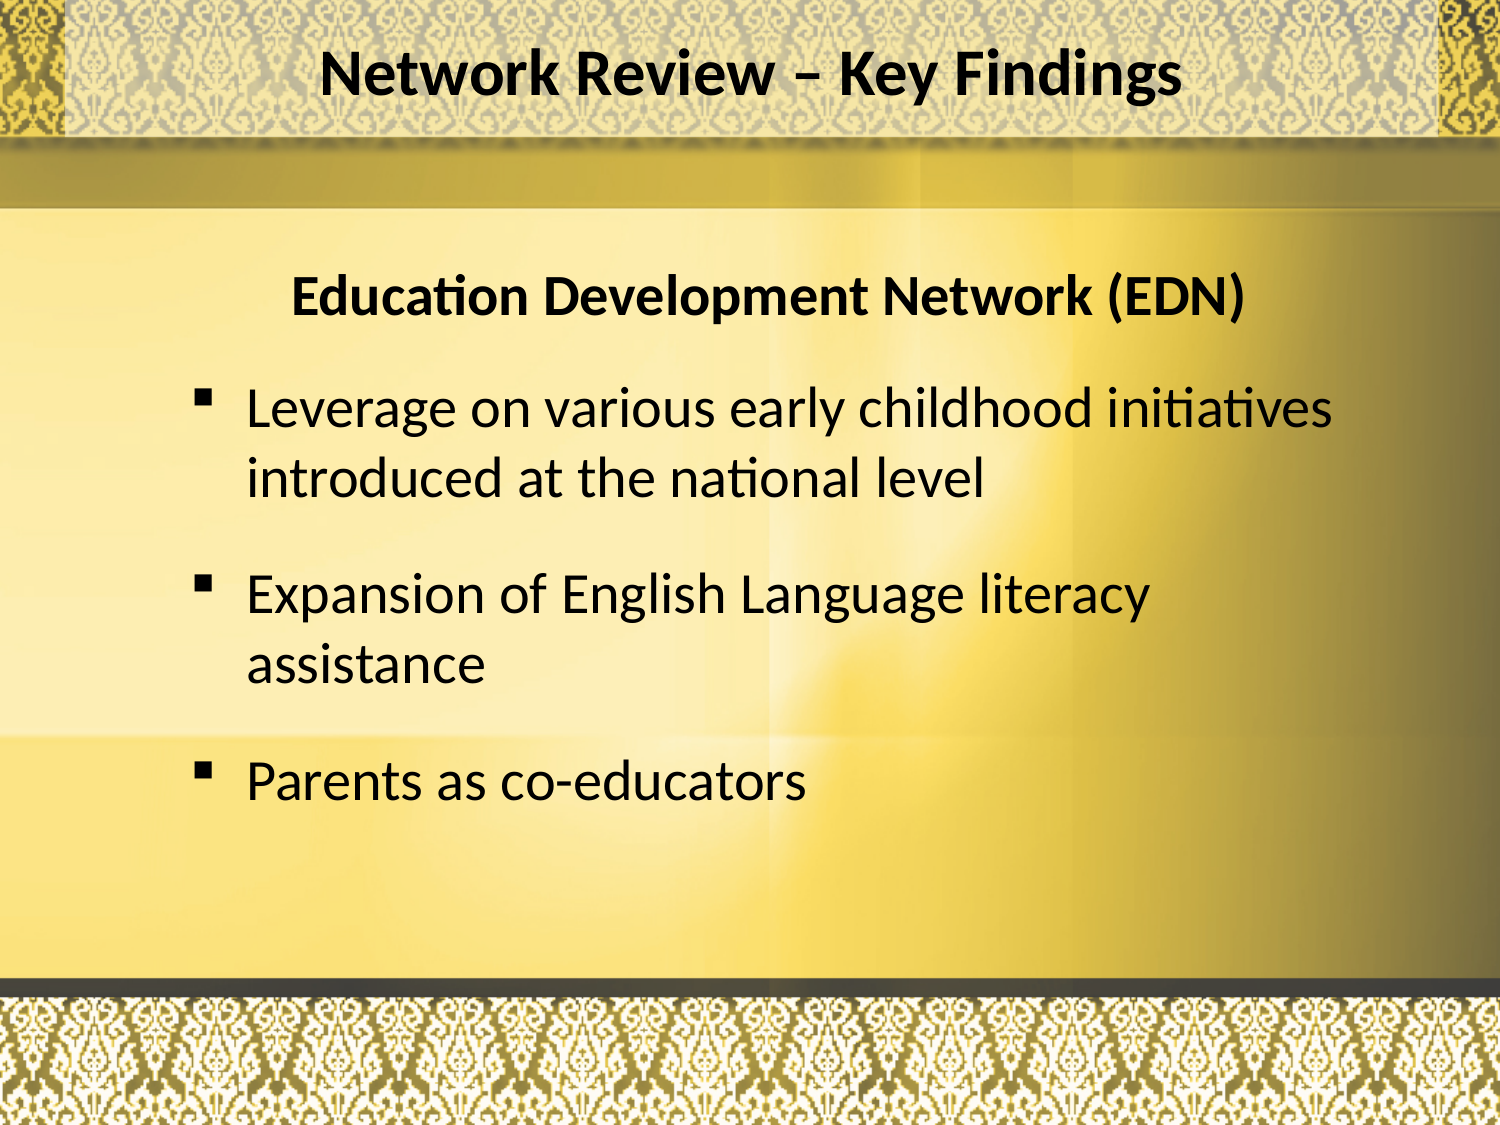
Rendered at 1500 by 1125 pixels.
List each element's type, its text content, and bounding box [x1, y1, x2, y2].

text_box Network Review – Key Findings [64, 0, 1439, 138]
title Thank you [0, 0, 1500, 1125]
list Education Development Network (EDN) Leverage on various early childhood initiatives introduced at the national level Expansion of English Language literacy assistance Parents as co-educators [174, 249, 1363, 975]
